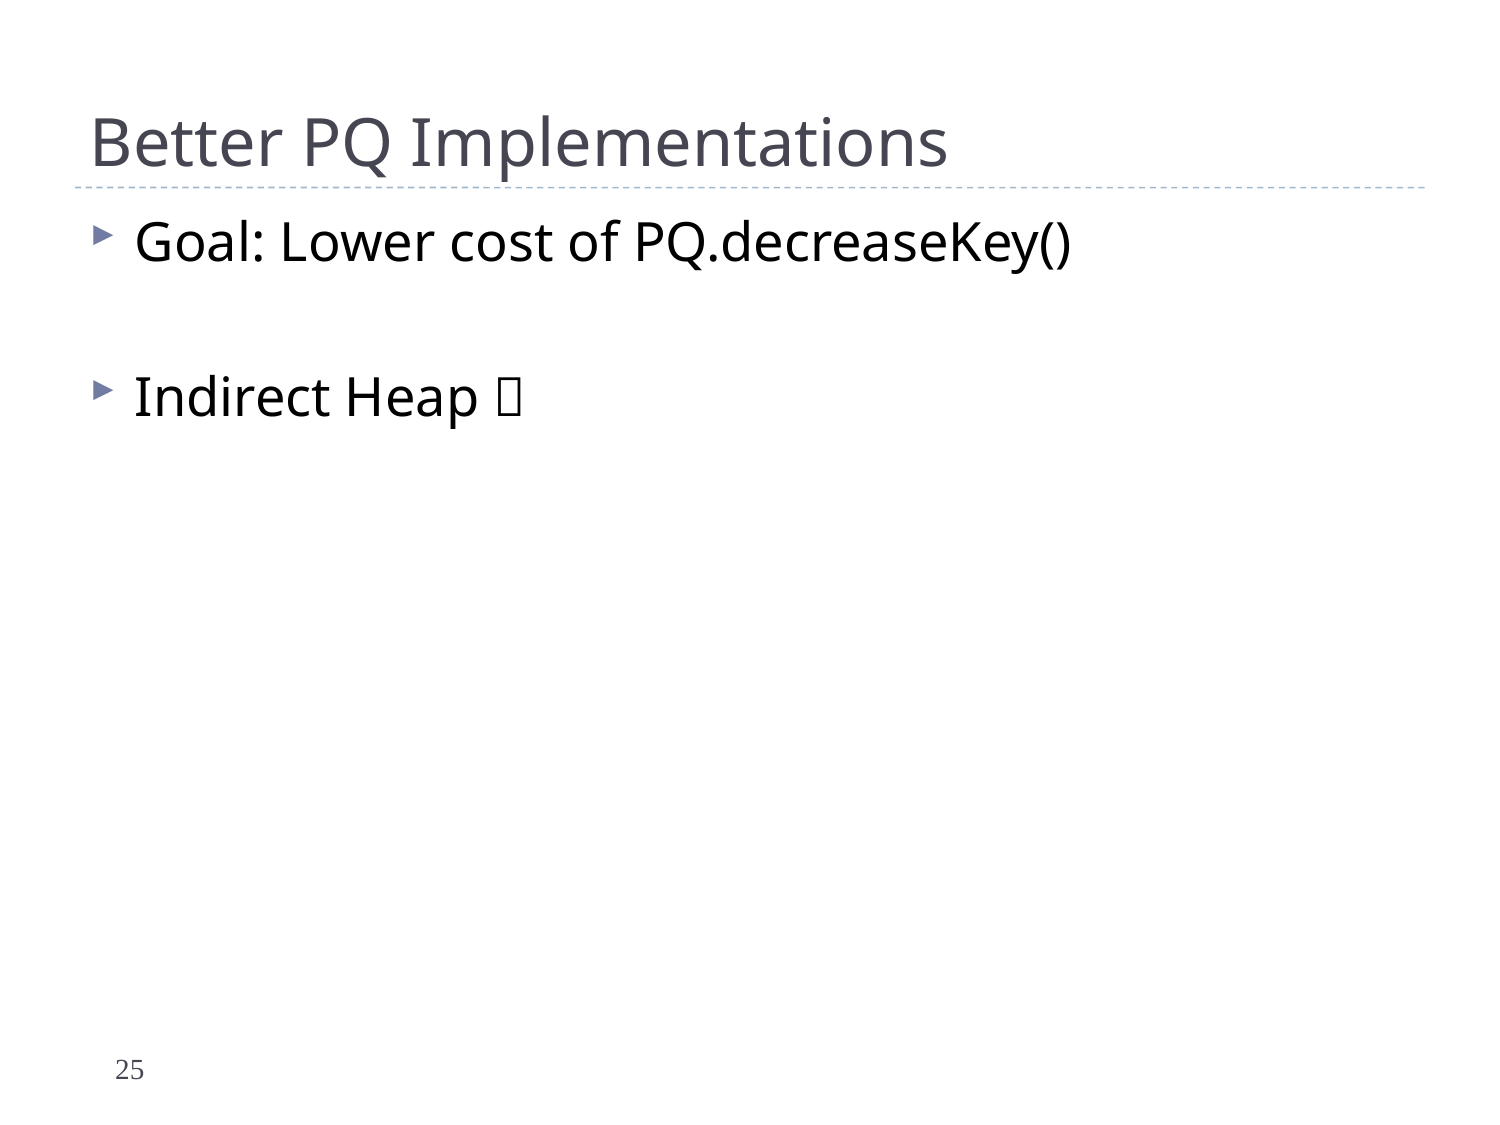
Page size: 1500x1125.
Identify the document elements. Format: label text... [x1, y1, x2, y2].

slide_number 25 [100, 1042, 426, 1103]
title Better PQ Implementations [75, 24, 1425, 188]
list Goal: Lower cost of PQ.decreaseKey() Indirect Heap  [75, 200, 1425, 1010]
